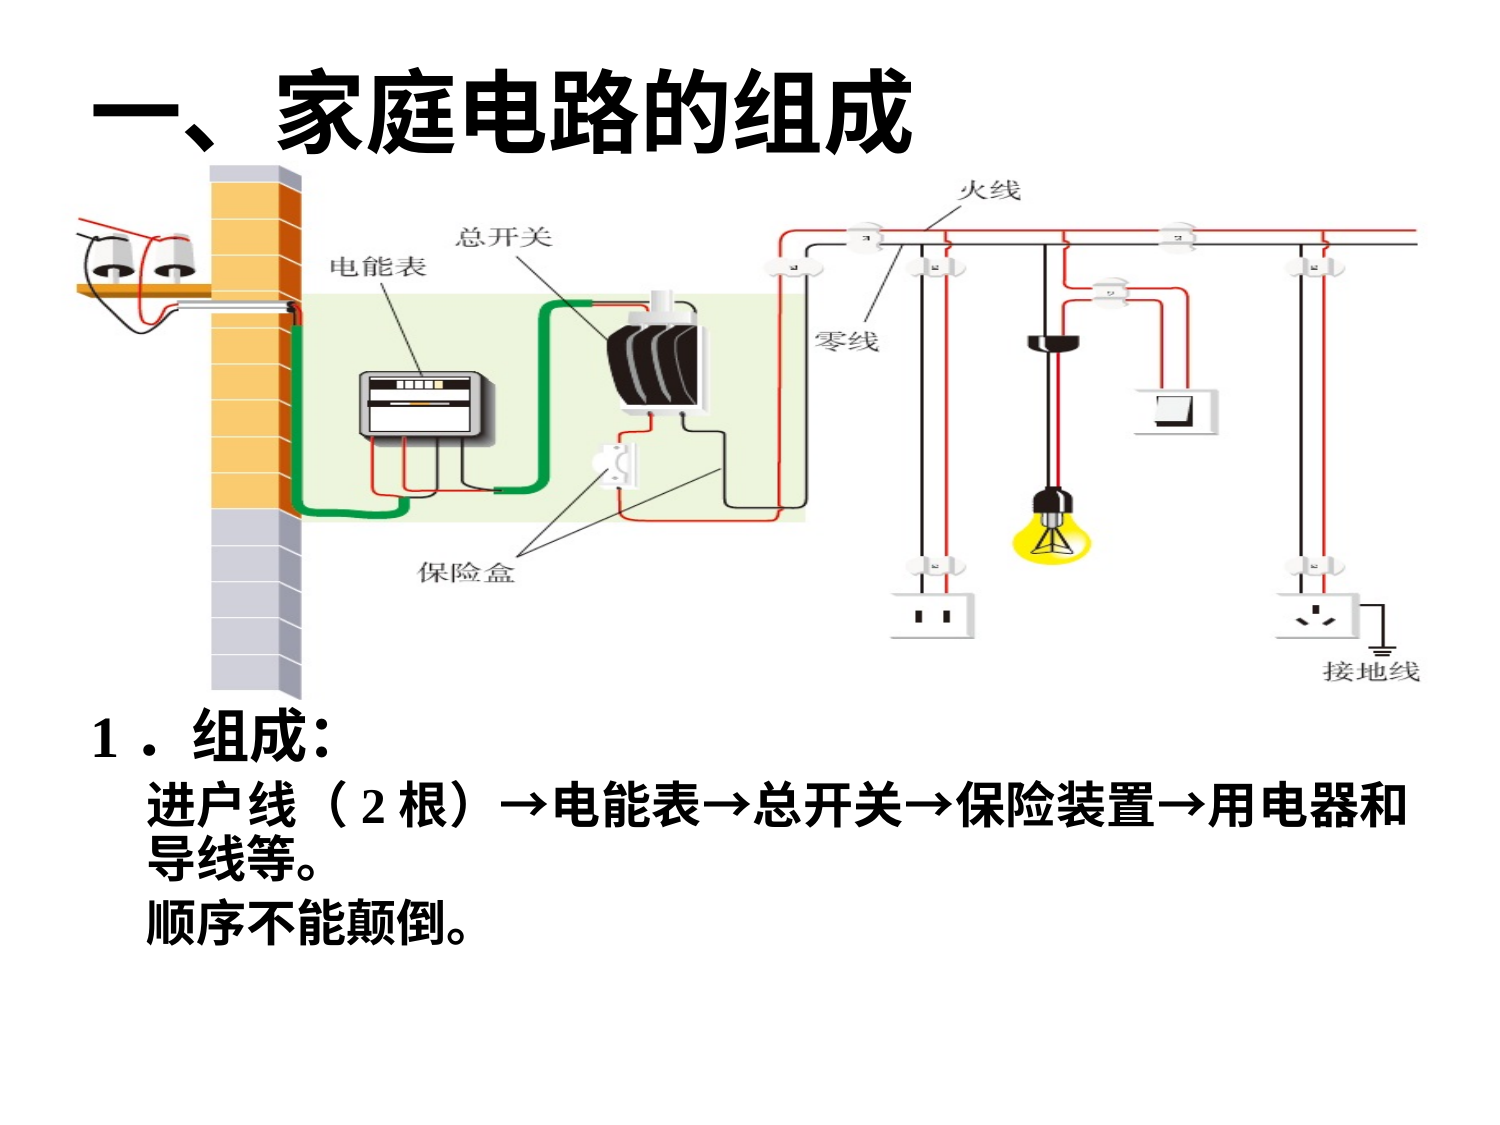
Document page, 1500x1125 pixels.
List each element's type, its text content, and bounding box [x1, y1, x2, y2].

list 1．组成： 进户线（2根）→电能表→总开关→保险装置→用电器和导线等。 顺序不能颠倒。 [74, 710, 1426, 1063]
picture [0, 137, 1500, 701]
title 一、家庭电路的组成 [74, 44, 1251, 135]
